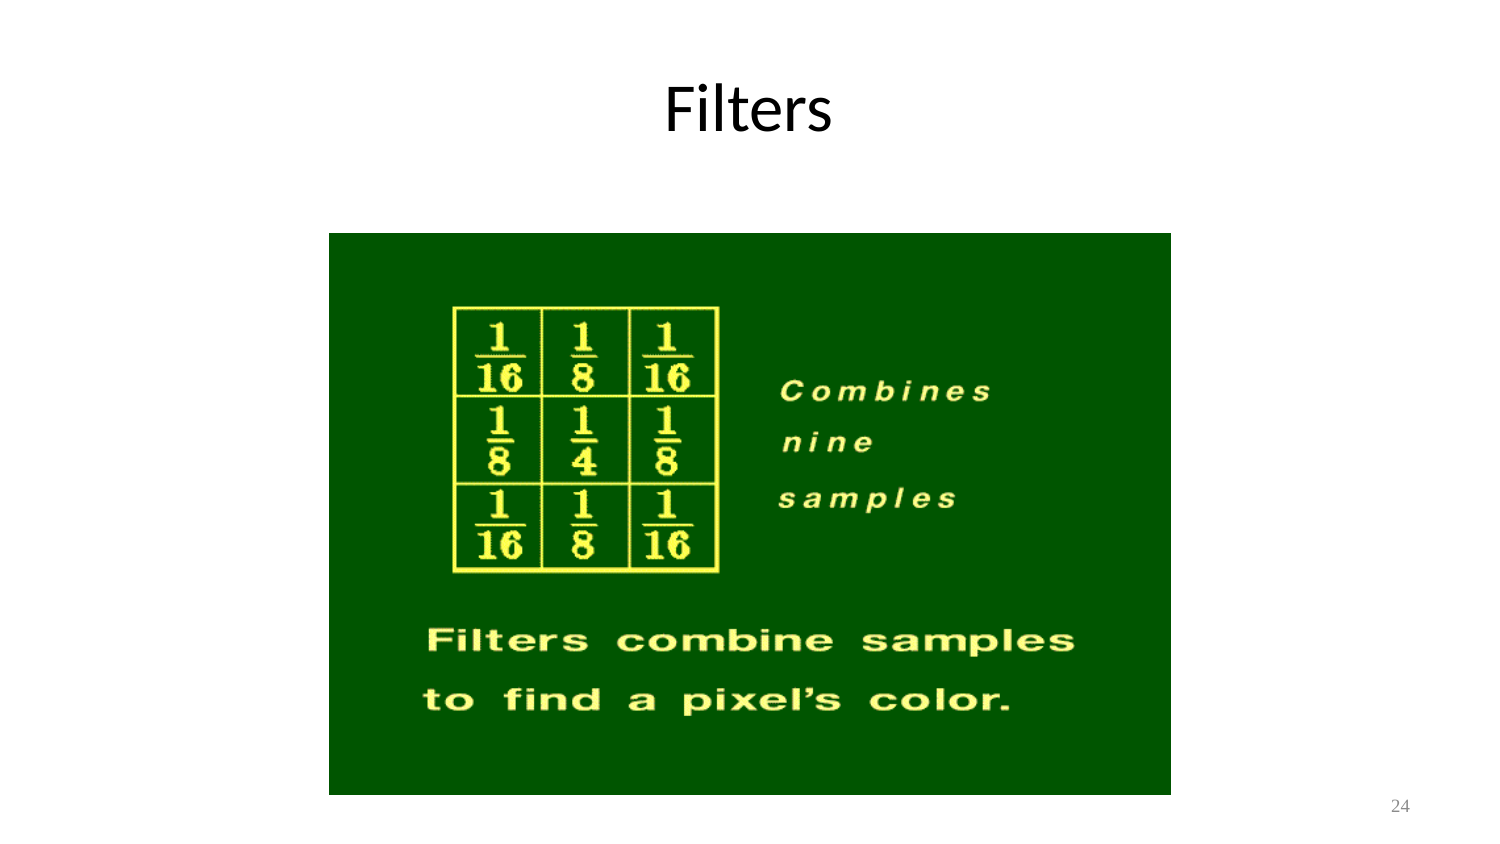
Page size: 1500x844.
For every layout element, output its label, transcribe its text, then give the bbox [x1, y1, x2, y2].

slide_number 24 [1074, 782, 1425, 827]
picture [329, 233, 1171, 795]
title Filters [213, 33, 1285, 175]
